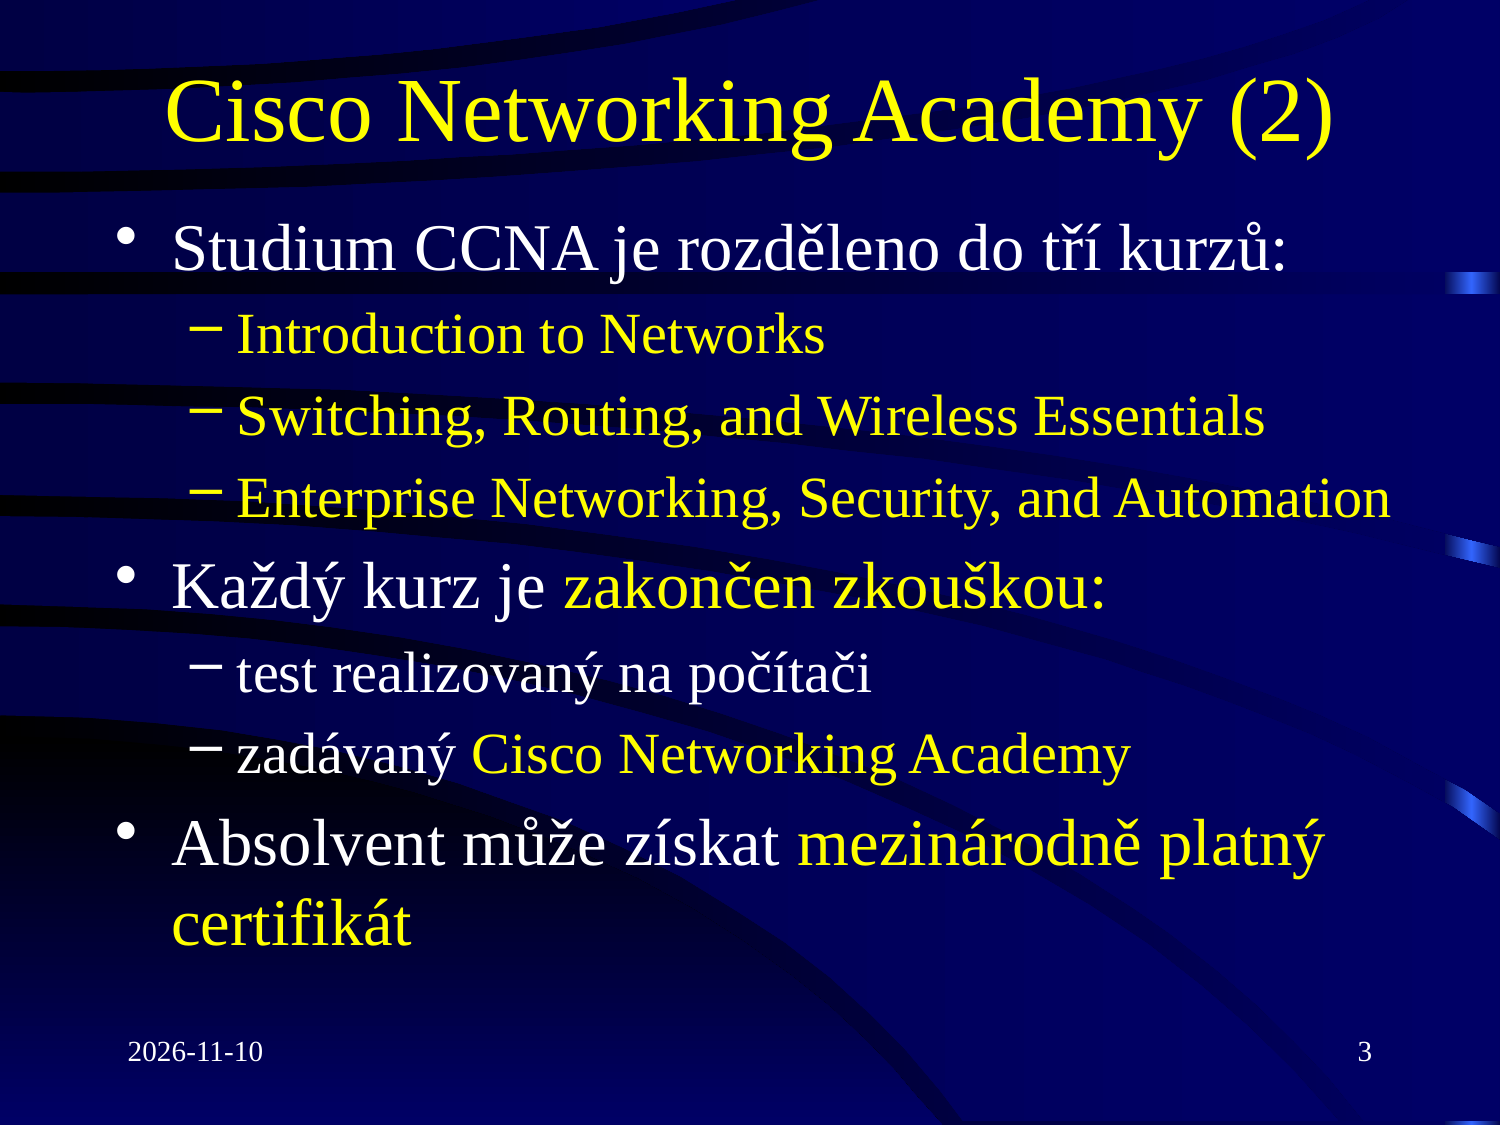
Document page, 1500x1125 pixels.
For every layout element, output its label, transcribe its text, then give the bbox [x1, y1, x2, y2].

list Studium CCNA je rozděleno do tří kurzů: Introduction to Networks Switching, Routing, and Wireless Essentials Enterprise Networking, Security, and Automation Každý kurz je zakončen zkouškou: test realizovaný na počítači zadávaný Cisco Networking Academy Absolvent může získat mezinárodně platný certifikát [99, 196, 1425, 1000]
slide_number 3 [1074, 1025, 1388, 1100]
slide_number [112, 1025, 425, 1100]
title Cisco Networking Academy (2) [112, 42, 1388, 168]
